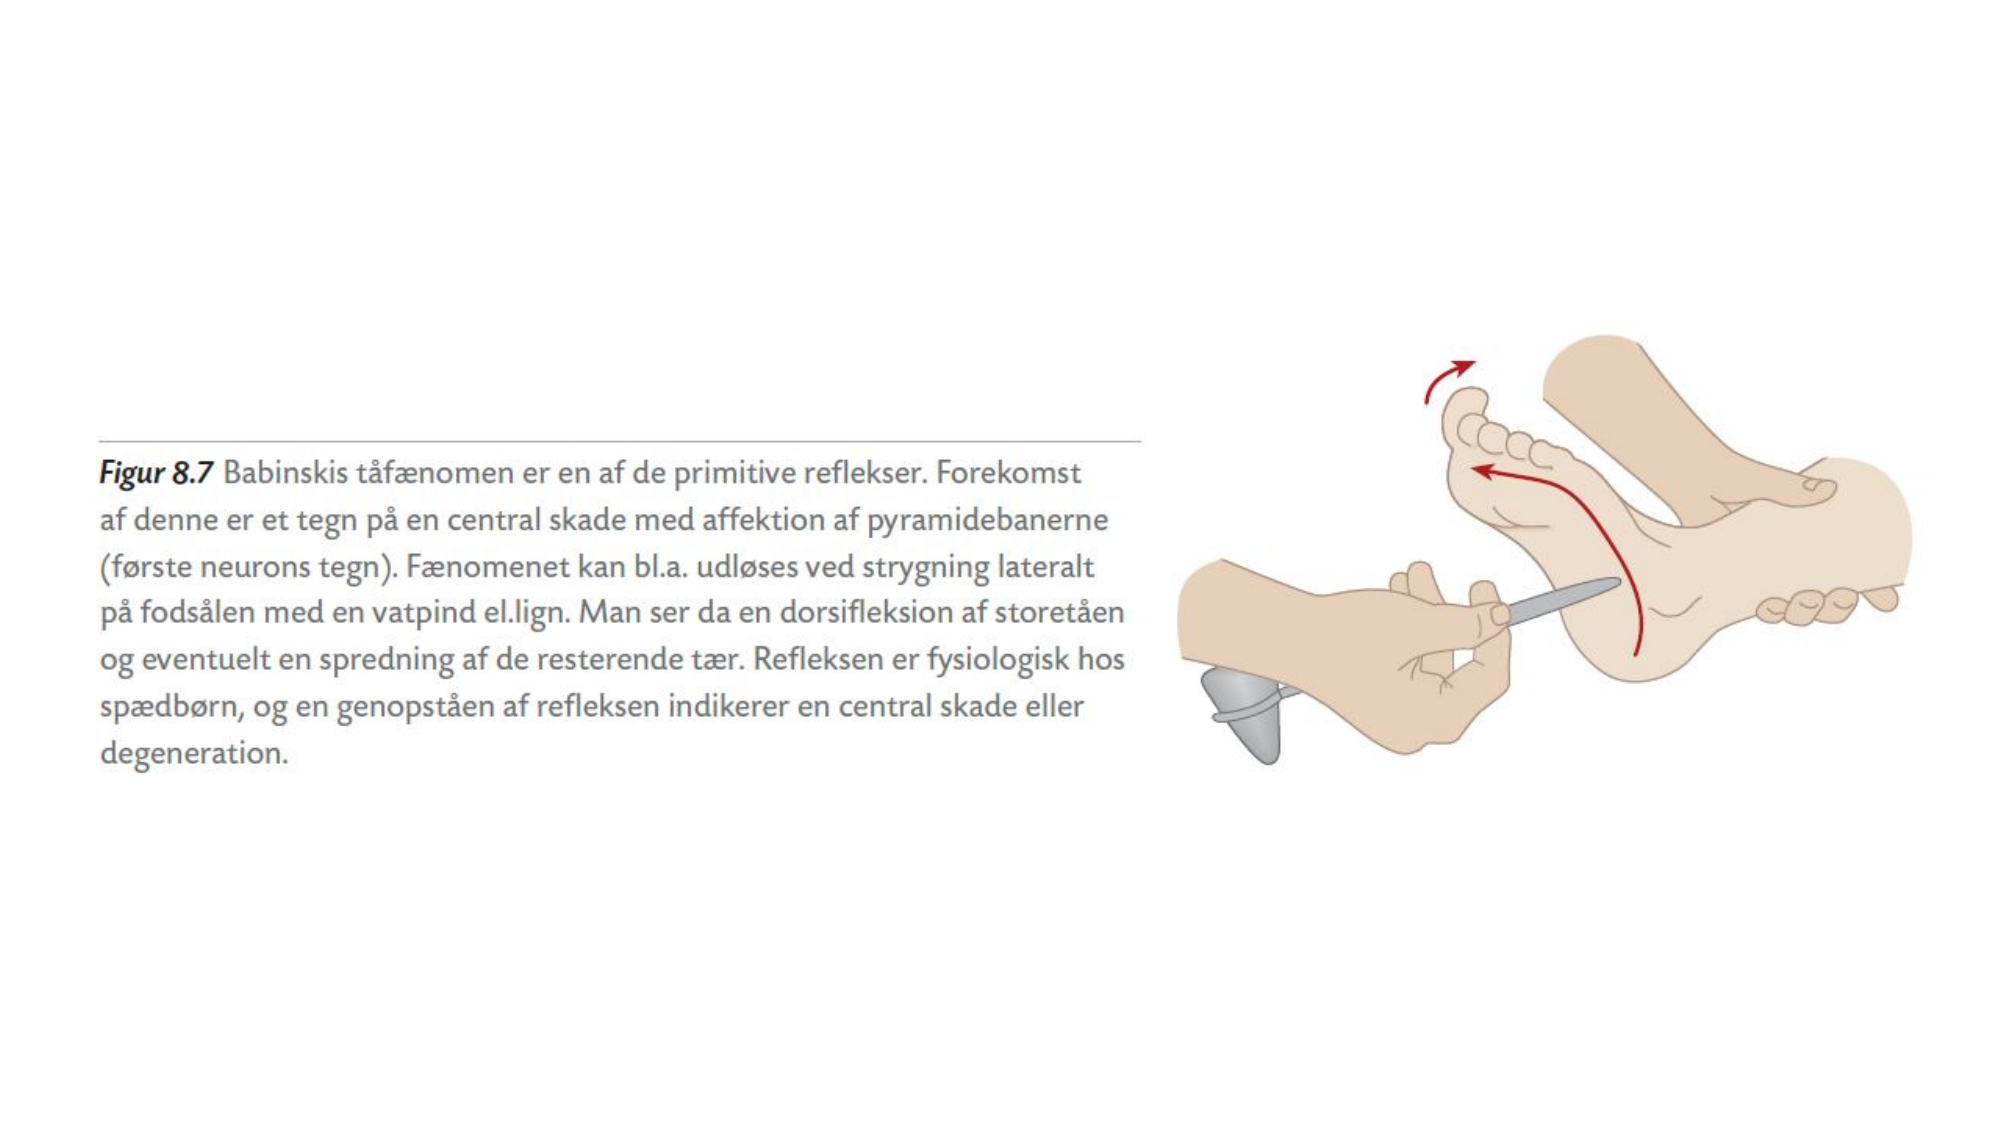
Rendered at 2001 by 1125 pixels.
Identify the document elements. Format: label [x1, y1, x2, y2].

picture [72, 297, 1928, 828]
